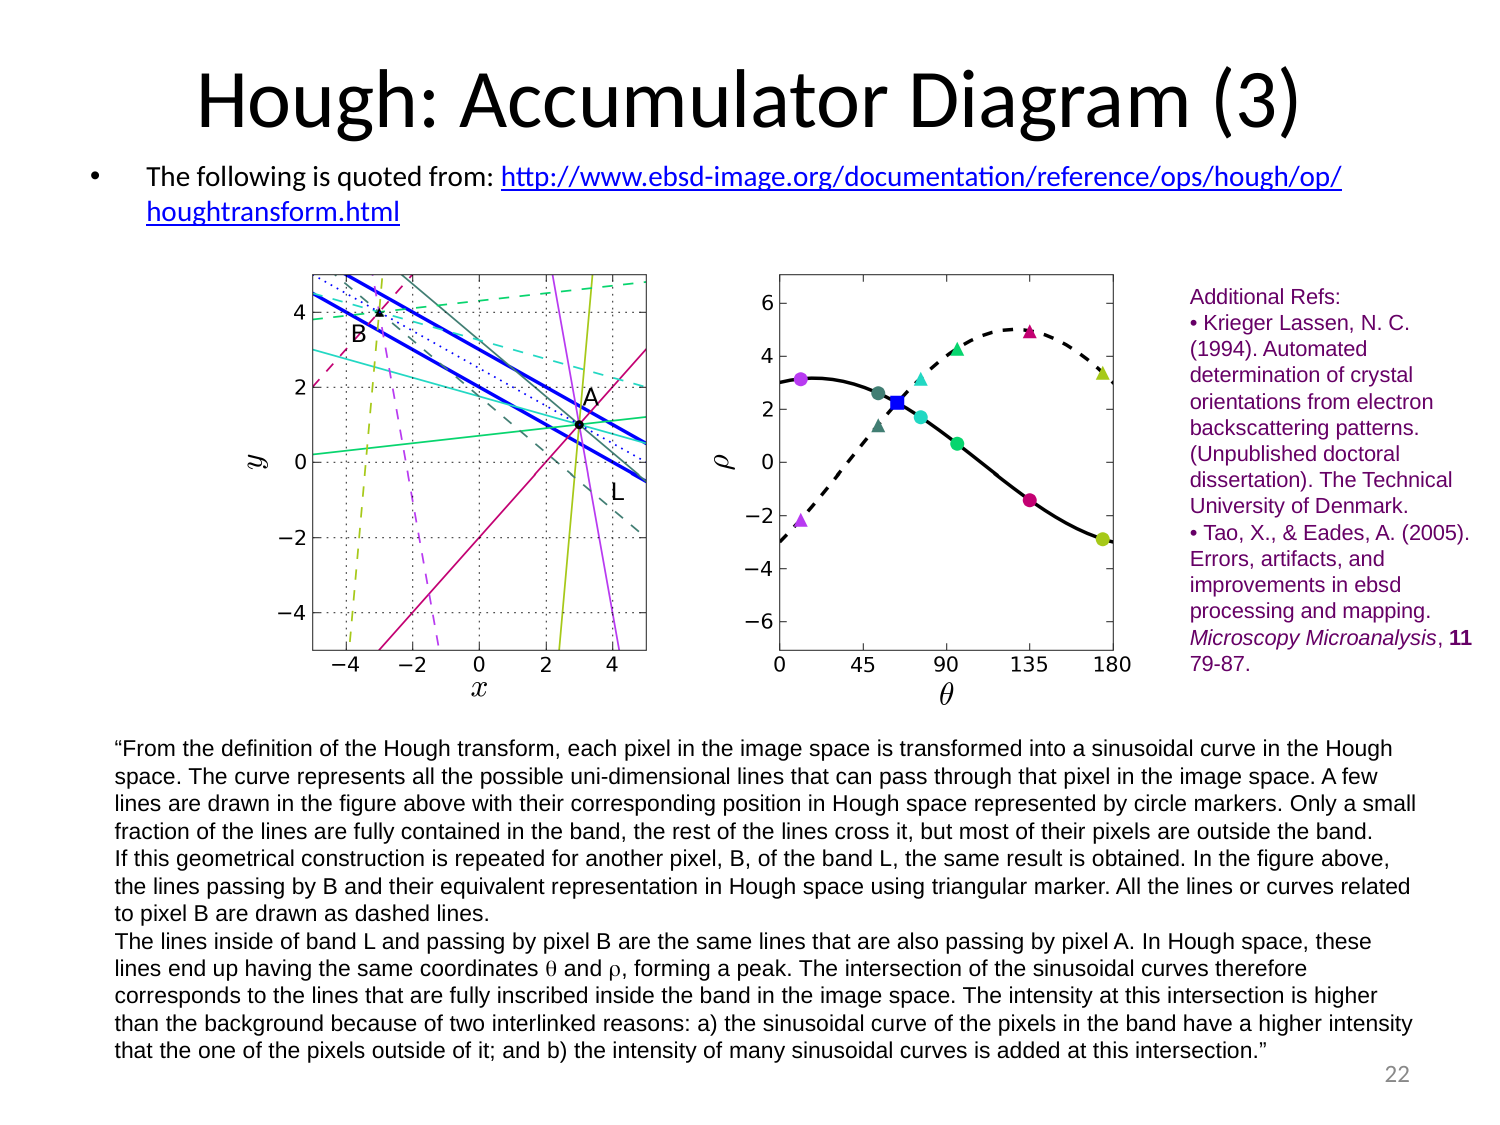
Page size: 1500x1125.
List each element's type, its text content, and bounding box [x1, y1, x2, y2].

title Hough: Accumulator Diagram (3) [74, 0, 1426, 149]
slide_number 22 [1074, 1071, 1425, 1103]
list The following is quoted from: http://www.ebsd-image.org/documentation/reference/ops/hough/op/houghtransform.html [74, 149, 1426, 288]
picture [212, 224, 1213, 726]
text_box Additional Refs: • Krieger Lassen, N. C. (1994). Automated determination of crystal orientations from electron backscattering patterns. (Unpublished doctoral dissertation). The Technical University of Denmark. • Tao, X., & Eades, A. (2005). Errors, artifacts, and improvements in ebsd processing and mapping. Microscopy Microanalysis, 11 79-87. [1216, 274, 1488, 683]
text_box “From the definition of the Hough transform, each pixel in the image space is transformed into a sinusoidal curve in the Hough space. The curve represents all the possible uni-dimensional lines that can pass through that pixel in the image space. A few lines are drawn in the figure above with their corresponding position in Hough space represented by circle markers. Only a small fraction of the lines are fully contained in the band, the rest of the lines cross it, but most of their pixels are outside the band. If this geometrical construction is repeated for another pixel, B, of the band L, the same result is obtained. In the figure above, the lines passing by B and their equivalent representation in Hough space using triangular marker. All the lines or curves related to pixel B are drawn as dashed lines. The lines inside of band L and passing by pixel B are the same lines that are also passing by pixel A. In Hough space, these lines end up having the same coordinates q and r, forming a peak. The intersection of the sinusoidal curves therefore corresponds to the lines that are fully inscribed inside the band in the image space. The intensity at this intersection is higher than the background because of two interlinked reasons: a) the sinusoidal curve of the pixels in the band have a higher intensity that the one of the pixels outside of it; and b) the intensity of many sinusoidal curves is added at this intersection.” [99, 726, 1438, 1071]
